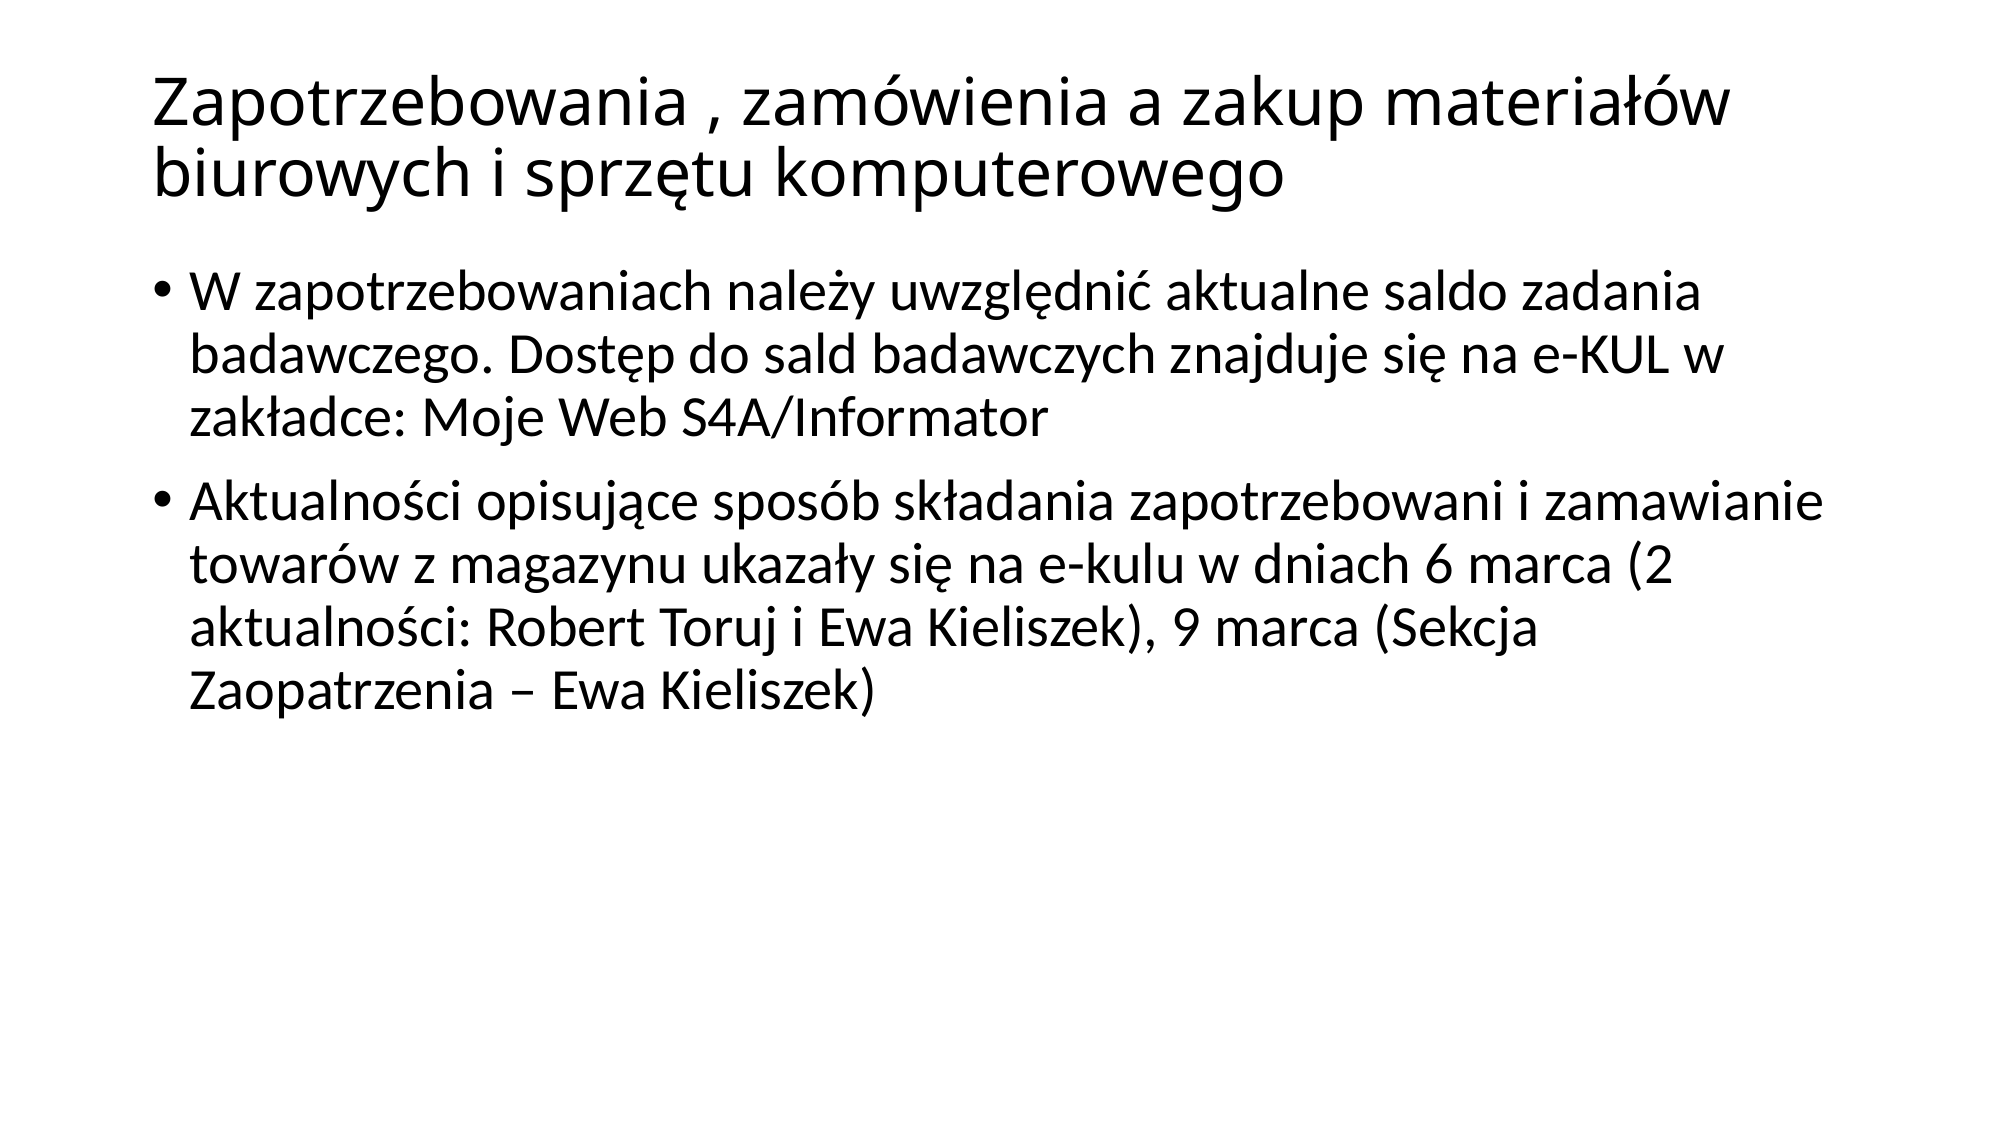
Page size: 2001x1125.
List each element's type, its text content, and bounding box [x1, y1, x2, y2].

title Zapotrzebowania , zamówienia a zakup materiałów biurowych i sprzętu komputerowego [137, 59, 1863, 220]
list W zapotrzebowaniach należy uwzględnić aktualne saldo zadania badawczego. Dostęp do sald badawczych znajduje się na e-KUL w zakładce: Moje Web S4A/Informator Aktualności opisujące sposób składania zapotrzebowani i zamawianie towarów z magazynu ukazały się na e-kulu w dniach 6 marca (2 aktualności: Robert Toruj i Ewa Kieliszek), 9 marca (Sekcja Zaopatrzenia – Ewa Kieliszek) [137, 252, 1863, 1014]
